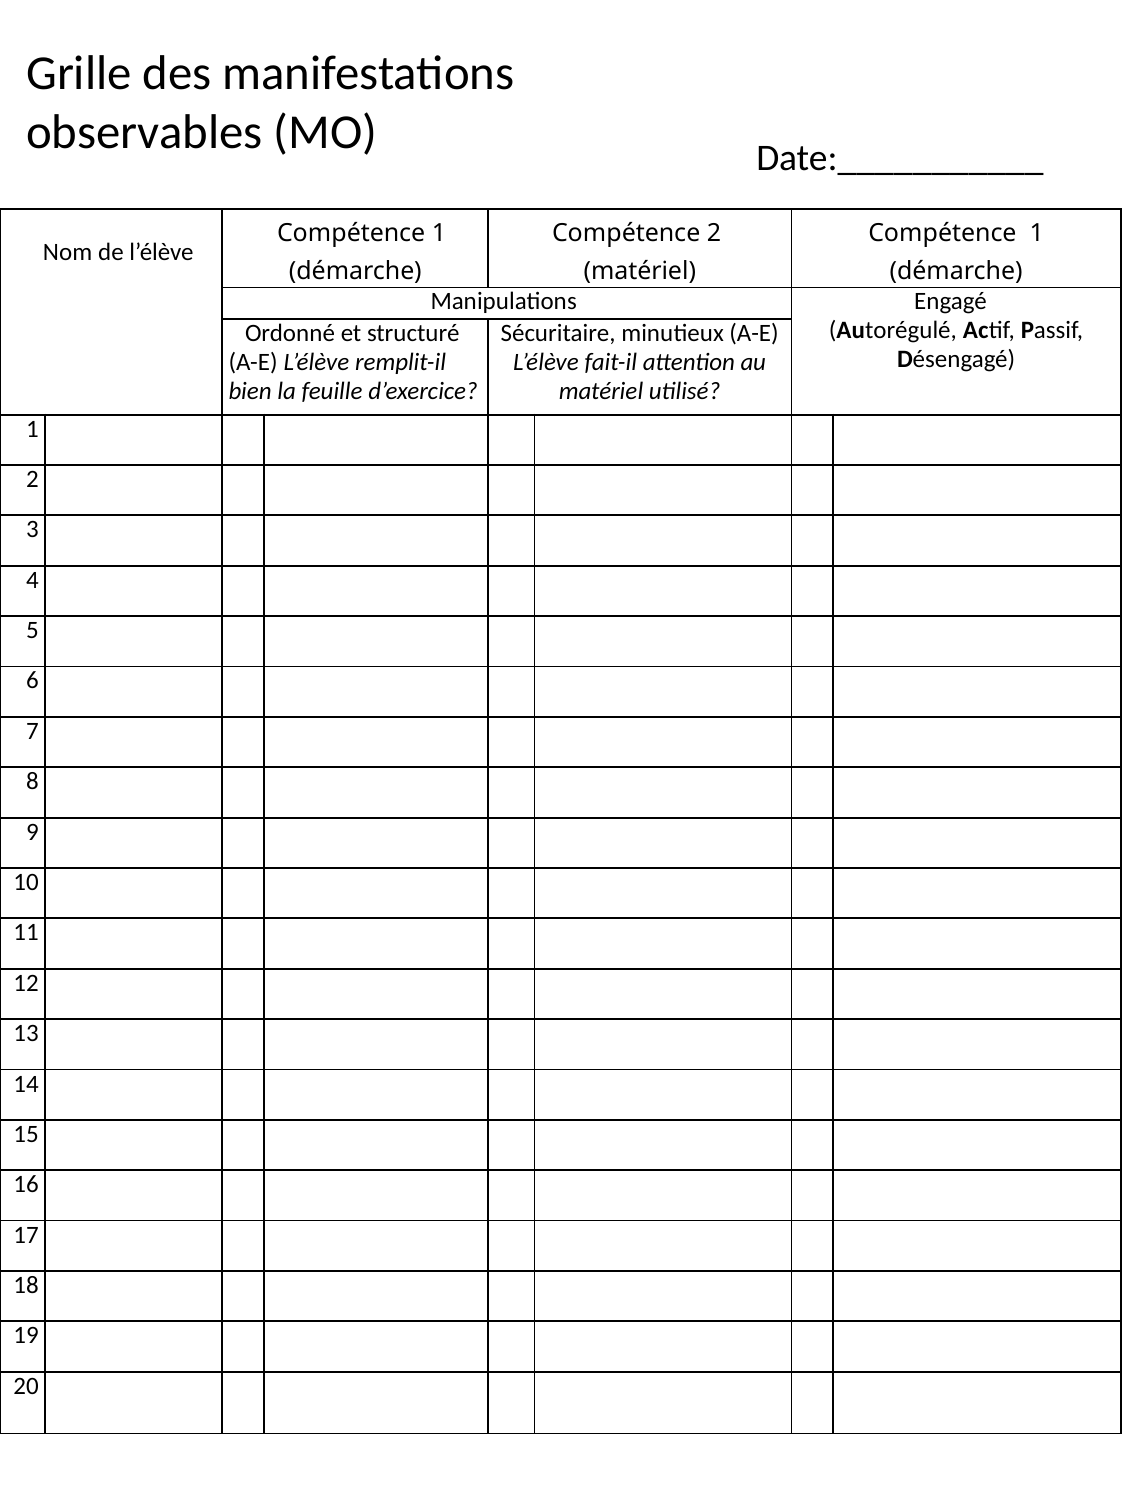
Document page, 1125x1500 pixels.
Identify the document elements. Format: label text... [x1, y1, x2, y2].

table_cell [834, 919, 1120, 968]
table_cell [489, 718, 534, 766]
table_cell 14 [1, 1070, 44, 1119]
table_cell [535, 1322, 791, 1371]
text_box Date:___________ [741, 125, 1108, 186]
table_cell [792, 1070, 832, 1119]
table_header Nom de l’élève [1, 210, 221, 414]
table_cell 4 [1, 567, 44, 615]
table_cell 9 [1, 819, 44, 867]
table_cell [223, 819, 263, 867]
table_cell [46, 1221, 221, 1270]
table_cell 11 [1, 919, 44, 968]
table_cell 5 [1, 617, 44, 666]
table_cell 10 [1, 869, 44, 917]
table_cell [792, 567, 832, 615]
table_cell [223, 1121, 263, 1169]
table_cell [265, 466, 487, 514]
table_cell [265, 617, 487, 666]
table_cell [265, 1373, 487, 1433]
table_cell [223, 1272, 263, 1320]
table_cell [46, 617, 221, 666]
table_cell [46, 1020, 221, 1069]
table_cell [489, 1221, 534, 1270]
table_cell [489, 970, 534, 1018]
table_cell [223, 667, 263, 716]
table_cell [792, 617, 832, 666]
table_cell [265, 1020, 487, 1069]
table_cell [265, 1070, 487, 1119]
table_cell [834, 768, 1120, 817]
table_cell [46, 1322, 221, 1371]
table_cell [792, 1171, 832, 1220]
table_cell [792, 1221, 832, 1270]
table_cell [834, 1070, 1120, 1119]
table_cell [223, 617, 263, 666]
table_cell 16 [1, 1171, 44, 1220]
table_cell [792, 970, 832, 1018]
table_cell [535, 1272, 791, 1320]
table_cell [834, 1322, 1120, 1371]
table_cell [46, 768, 221, 817]
table_cell [489, 466, 534, 514]
table_cell [265, 1121, 487, 1169]
table_cell [223, 1221, 263, 1270]
table_cell [223, 919, 263, 968]
table_cell [223, 1373, 263, 1433]
table_cell [535, 1070, 791, 1119]
table_cell [46, 1272, 221, 1320]
table_cell [834, 466, 1120, 514]
title [0, 0, 1125, 1500]
table_cell 20 [1, 1373, 44, 1433]
table_cell [489, 516, 534, 565]
table_cell [792, 718, 832, 766]
table_cell [489, 768, 534, 817]
table_cell [535, 466, 791, 514]
table_cell [46, 919, 221, 968]
table_cell Ordonné et structuré (A-E) L’élève remplit-il bien la feuille d’exercice? [223, 320, 487, 414]
table_cell [223, 768, 263, 817]
table_cell [834, 516, 1120, 565]
table_header Compétence 2 (matériel) [489, 210, 791, 287]
table_cell [223, 1020, 263, 1069]
table_cell [223, 1070, 263, 1119]
table_cell [535, 718, 791, 766]
table_cell [46, 1171, 221, 1220]
table_cell 8 [1, 768, 44, 817]
table_cell [489, 1070, 534, 1119]
table_cell 3 [1, 516, 44, 565]
table_cell [792, 466, 832, 514]
table_cell 7 [1, 718, 44, 766]
table_cell 17 [1, 1221, 44, 1270]
table_cell [834, 1020, 1120, 1069]
table_cell [834, 1171, 1120, 1220]
table_cell 6 [1, 667, 44, 716]
table_cell [792, 516, 832, 565]
table_cell [792, 416, 832, 464]
table_cell [489, 1272, 534, 1320]
table_cell 1 [1, 416, 44, 464]
table_cell 2 [1, 466, 44, 514]
table_cell [792, 1121, 832, 1169]
table_cell [46, 718, 221, 766]
table_cell [46, 516, 221, 565]
table_cell [834, 1272, 1120, 1320]
table_cell [223, 416, 263, 464]
table_cell [265, 1171, 487, 1220]
table_cell [46, 869, 221, 917]
table_cell [792, 1272, 832, 1320]
table_cell [535, 819, 791, 867]
table_cell [834, 567, 1120, 615]
table_cell [46, 1373, 221, 1433]
table_cell [535, 1221, 791, 1270]
table_cell [223, 718, 263, 766]
table_cell [489, 819, 534, 867]
table_cell [265, 919, 487, 968]
table_cell [535, 1373, 791, 1433]
table_cell [834, 1221, 1120, 1270]
table_cell [265, 416, 487, 464]
table_cell [489, 416, 534, 464]
table_cell [223, 1171, 263, 1220]
table_cell [834, 718, 1120, 766]
table_cell [265, 869, 487, 917]
table_cell 15 [1, 1121, 44, 1169]
table_cell [489, 667, 534, 716]
table_cell [834, 416, 1120, 464]
table_cell [489, 869, 534, 917]
table_cell [223, 869, 263, 917]
table_cell [535, 416, 791, 464]
table_cell 19 [1, 1322, 44, 1371]
table_cell [792, 919, 832, 968]
table_cell [46, 1121, 221, 1169]
table_cell [46, 416, 221, 464]
table_cell [46, 466, 221, 514]
table_cell [223, 567, 263, 615]
table_cell [834, 819, 1120, 867]
table_cell [489, 567, 534, 615]
table_cell [535, 869, 791, 917]
table_cell [489, 919, 534, 968]
table_cell [792, 1373, 832, 1433]
table_cell [834, 1373, 1120, 1433]
table_cell [535, 1121, 791, 1169]
table_cell [535, 1171, 791, 1220]
table_cell Manipulations [223, 288, 791, 318]
table_cell [223, 466, 263, 514]
table_cell Sécuritaire, minutieux (A-E) L’élève fait-il attention au matériel utilisé? [489, 320, 791, 414]
table_cell [265, 1272, 487, 1320]
table_cell [535, 516, 791, 565]
table_cell [46, 819, 221, 867]
table_header Compétence 1 (démarche) [792, 210, 1120, 287]
text_box Grille des manifestations observables (MO) [11, 33, 713, 166]
table_cell [265, 819, 487, 867]
table_cell [489, 617, 534, 666]
table_cell [489, 1121, 534, 1169]
table_cell [265, 667, 487, 716]
table_cell [535, 617, 791, 666]
table_cell [792, 1020, 832, 1069]
table_cell [265, 516, 487, 565]
table_cell [834, 617, 1120, 666]
table_cell [489, 1373, 534, 1433]
table_cell [489, 1171, 534, 1220]
table_cell [792, 819, 832, 867]
table_cell [489, 1020, 534, 1069]
table_cell [792, 869, 832, 917]
table_cell [834, 970, 1120, 1018]
table_cell [535, 567, 791, 615]
table_cell [46, 1070, 221, 1119]
table_cell [834, 667, 1120, 716]
table_cell [489, 1322, 534, 1371]
table_cell [223, 1322, 263, 1371]
table_cell [223, 970, 263, 1018]
table_cell 13 [1, 1020, 44, 1069]
table_cell [265, 768, 487, 817]
table_cell [535, 667, 791, 716]
table_cell [792, 768, 832, 817]
table_cell [535, 768, 791, 817]
table_cell [46, 667, 221, 716]
table_header Compétence 1 (démarche) [223, 210, 487, 287]
table_cell Engagé (Autorégulé, Actif, Passif, Désengagé) [792, 288, 1120, 414]
table_cell [223, 516, 263, 565]
table_cell [834, 1121, 1120, 1169]
table_cell [834, 869, 1120, 917]
table_cell [265, 1221, 487, 1270]
table_cell [535, 1020, 791, 1069]
table_cell [46, 567, 221, 615]
table_cell [265, 970, 487, 1018]
table_cell [535, 919, 791, 968]
table_cell [46, 970, 221, 1018]
table_cell [792, 667, 832, 716]
table_cell 18 [1, 1272, 44, 1320]
table_cell 12 [1, 970, 44, 1018]
table_cell [265, 1322, 487, 1371]
table_cell [265, 567, 487, 615]
table_cell [792, 1322, 832, 1371]
table_cell [535, 970, 791, 1018]
table_cell [265, 718, 487, 766]
